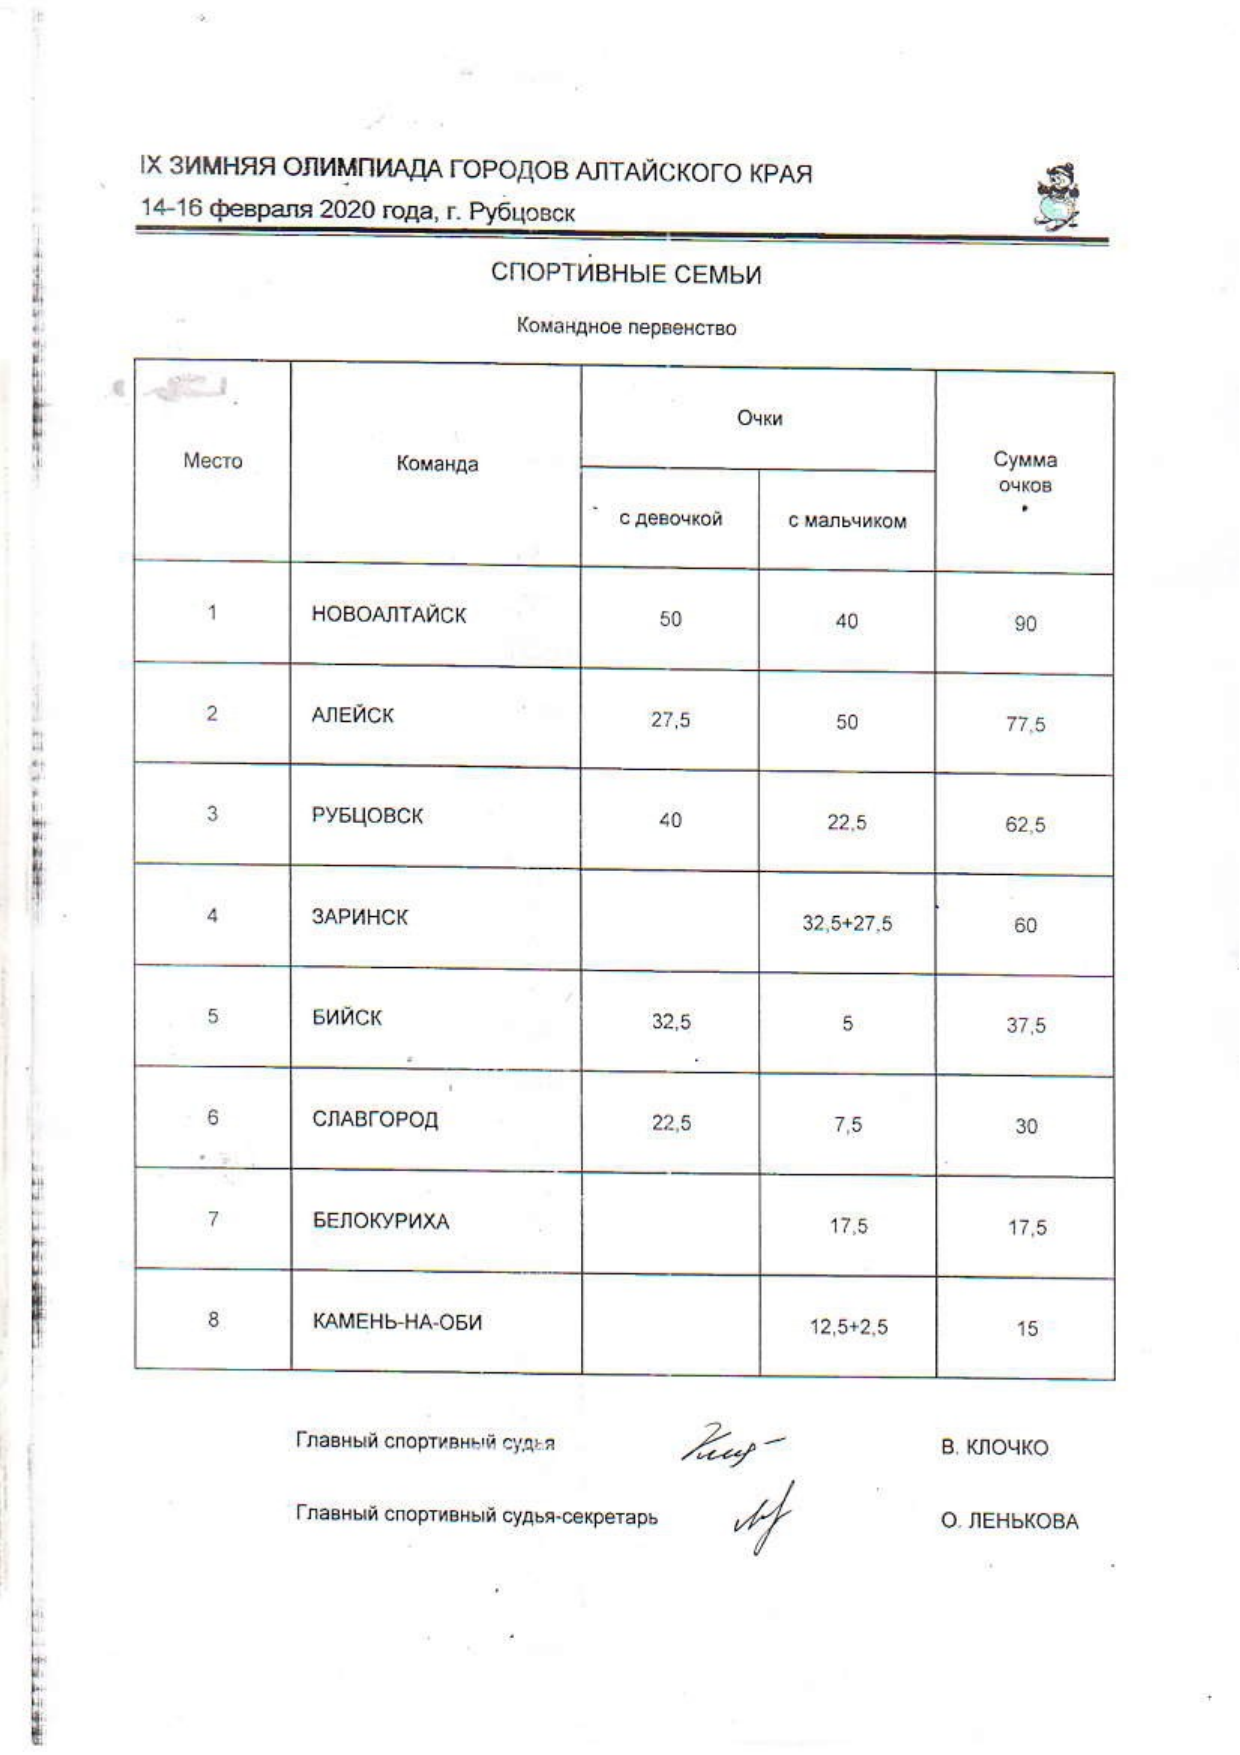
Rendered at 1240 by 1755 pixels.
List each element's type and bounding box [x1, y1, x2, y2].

text_box [0, 0, 1239, 1752]
